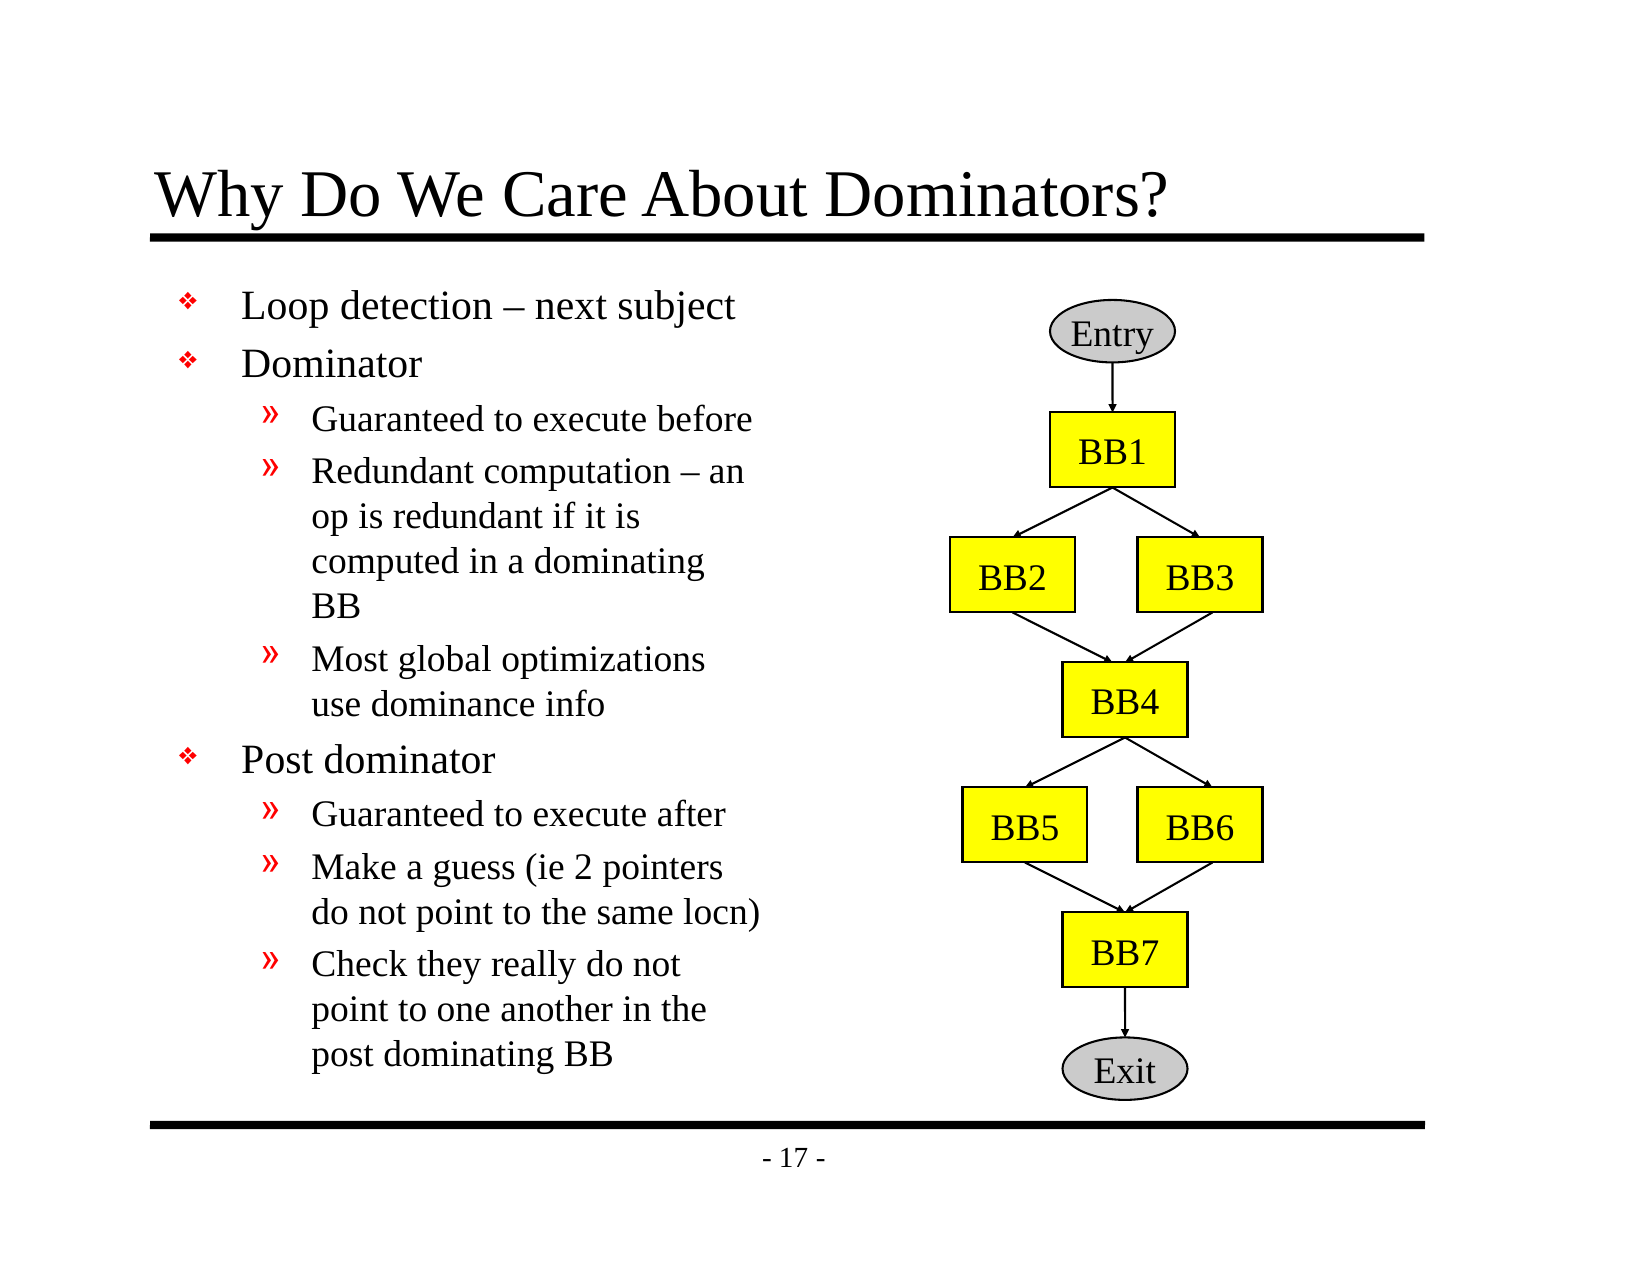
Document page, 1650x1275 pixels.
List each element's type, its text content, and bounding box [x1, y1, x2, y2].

text_box [1125, 862, 1213, 913]
text_box [1108, 362, 1117, 413]
text_box BB4 [1062, 662, 1188, 738]
text_box [1113, 487, 1201, 538]
text_box [1024, 862, 1125, 913]
text_box Exit [1062, 1037, 1188, 1100]
text_box BB1 [1050, 412, 1175, 488]
text_box BB3 [1137, 537, 1263, 613]
text_box BB7 [1062, 912, 1188, 988]
text_box BB2 [950, 537, 1075, 613]
text_box [1120, 987, 1130, 1038]
text_box [1024, 737, 1125, 788]
text_box [1012, 487, 1113, 538]
text_box Entry [1050, 299, 1176, 363]
text_box [1125, 612, 1213, 663]
text_box BB5 [962, 787, 1088, 863]
text_box [1124, 737, 1213, 788]
list Loop detection – next subject Dominator Guaranteed to execute before Redundant computation – an op is redundant if it is computed in a dominating BB Most global optimizations use dominance info Post dominator Guaranteed to execute after Make a guess (ie 2 pointers do not point to the same locn) Check they really do not point to one another in the post dominating BB [162, 269, 782, 1125]
title Why Do We Care About Dominators? [137, 137, 1413, 239]
text_box BB6 [1137, 787, 1263, 863]
text_box [1012, 612, 1113, 663]
